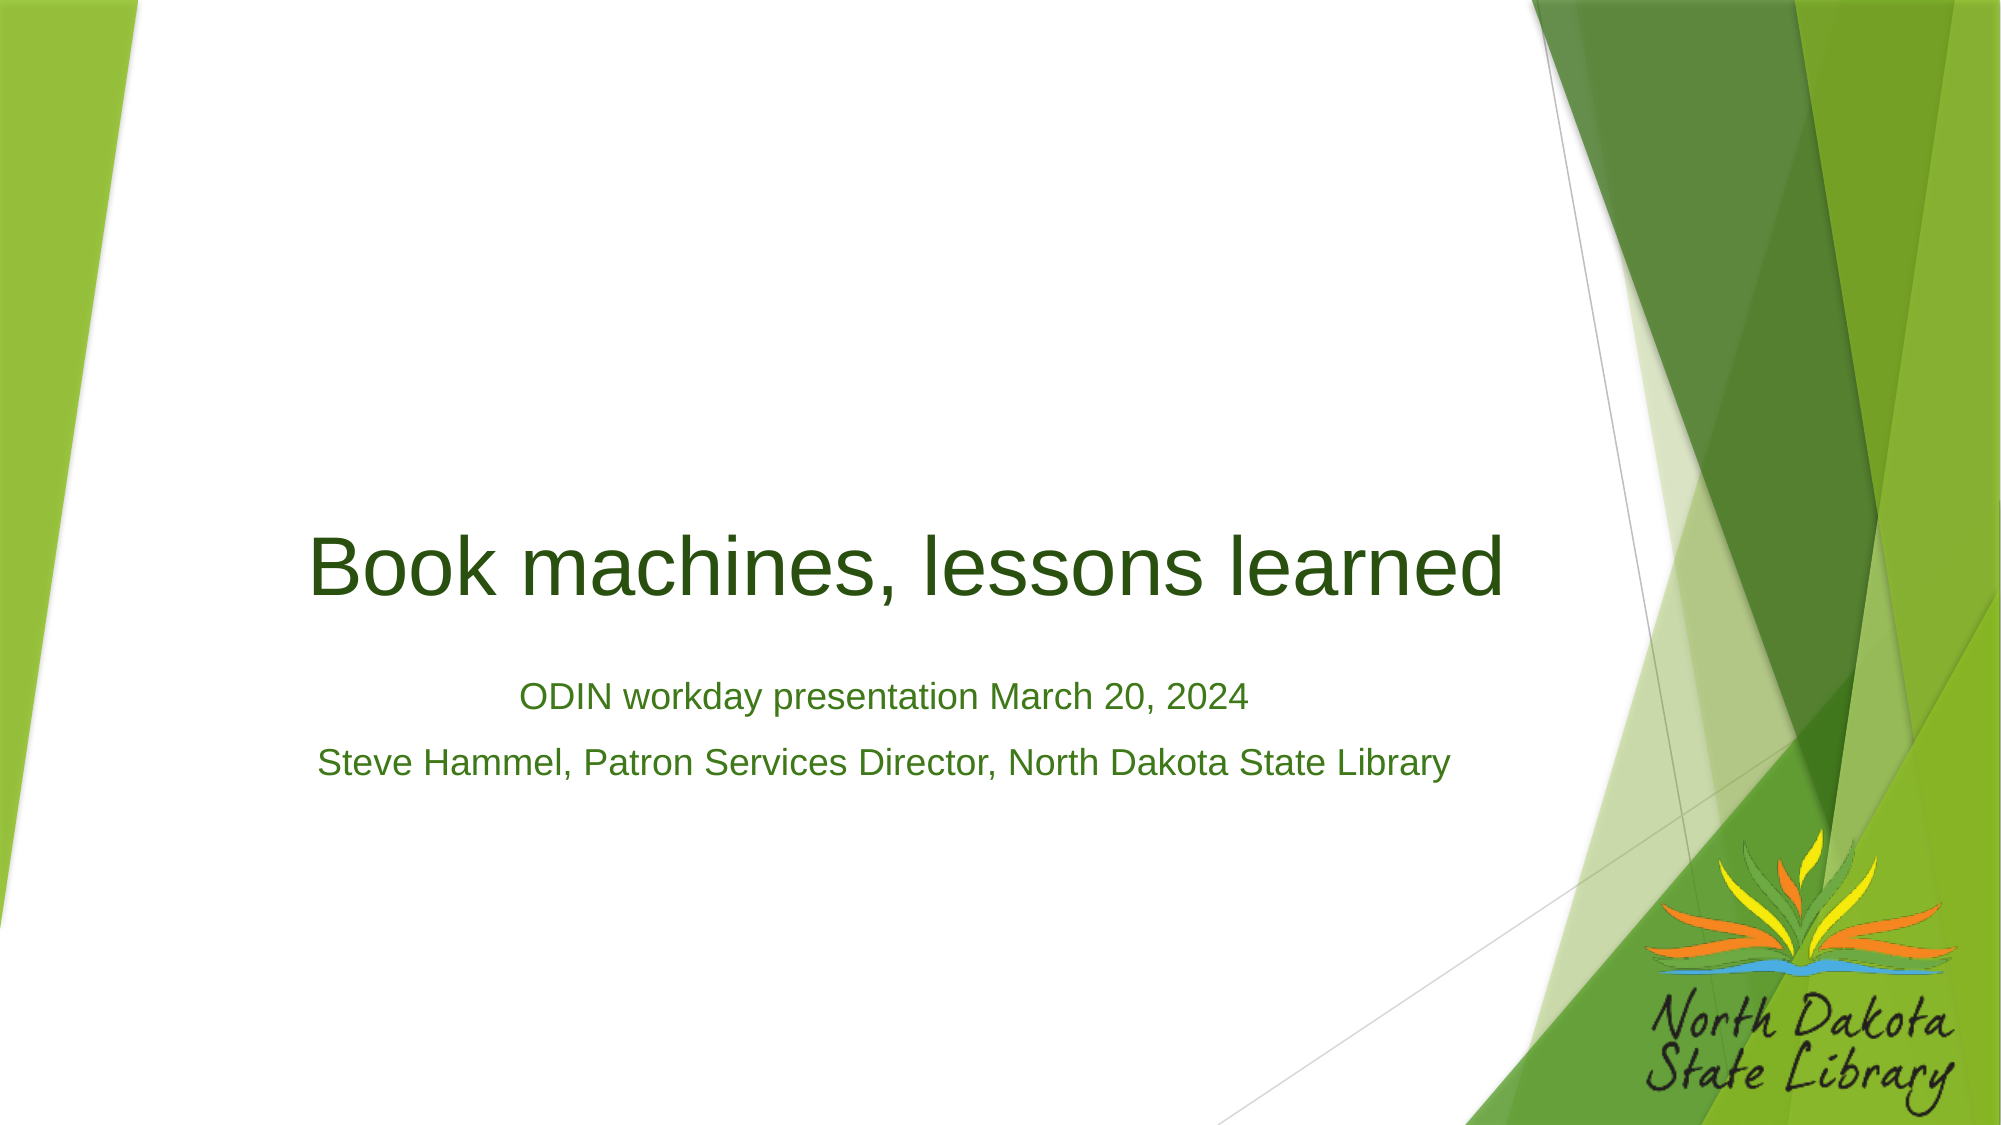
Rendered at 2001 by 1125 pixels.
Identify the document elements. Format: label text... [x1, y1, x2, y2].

subtitle ODIN workday presentation March 20, 2024 Steve Hammel, Patron Services Director, North Dakota State Library [247, 664, 1522, 845]
picture [1638, 827, 1964, 1125]
title Book machines, lessons learned [247, 394, 1522, 664]
